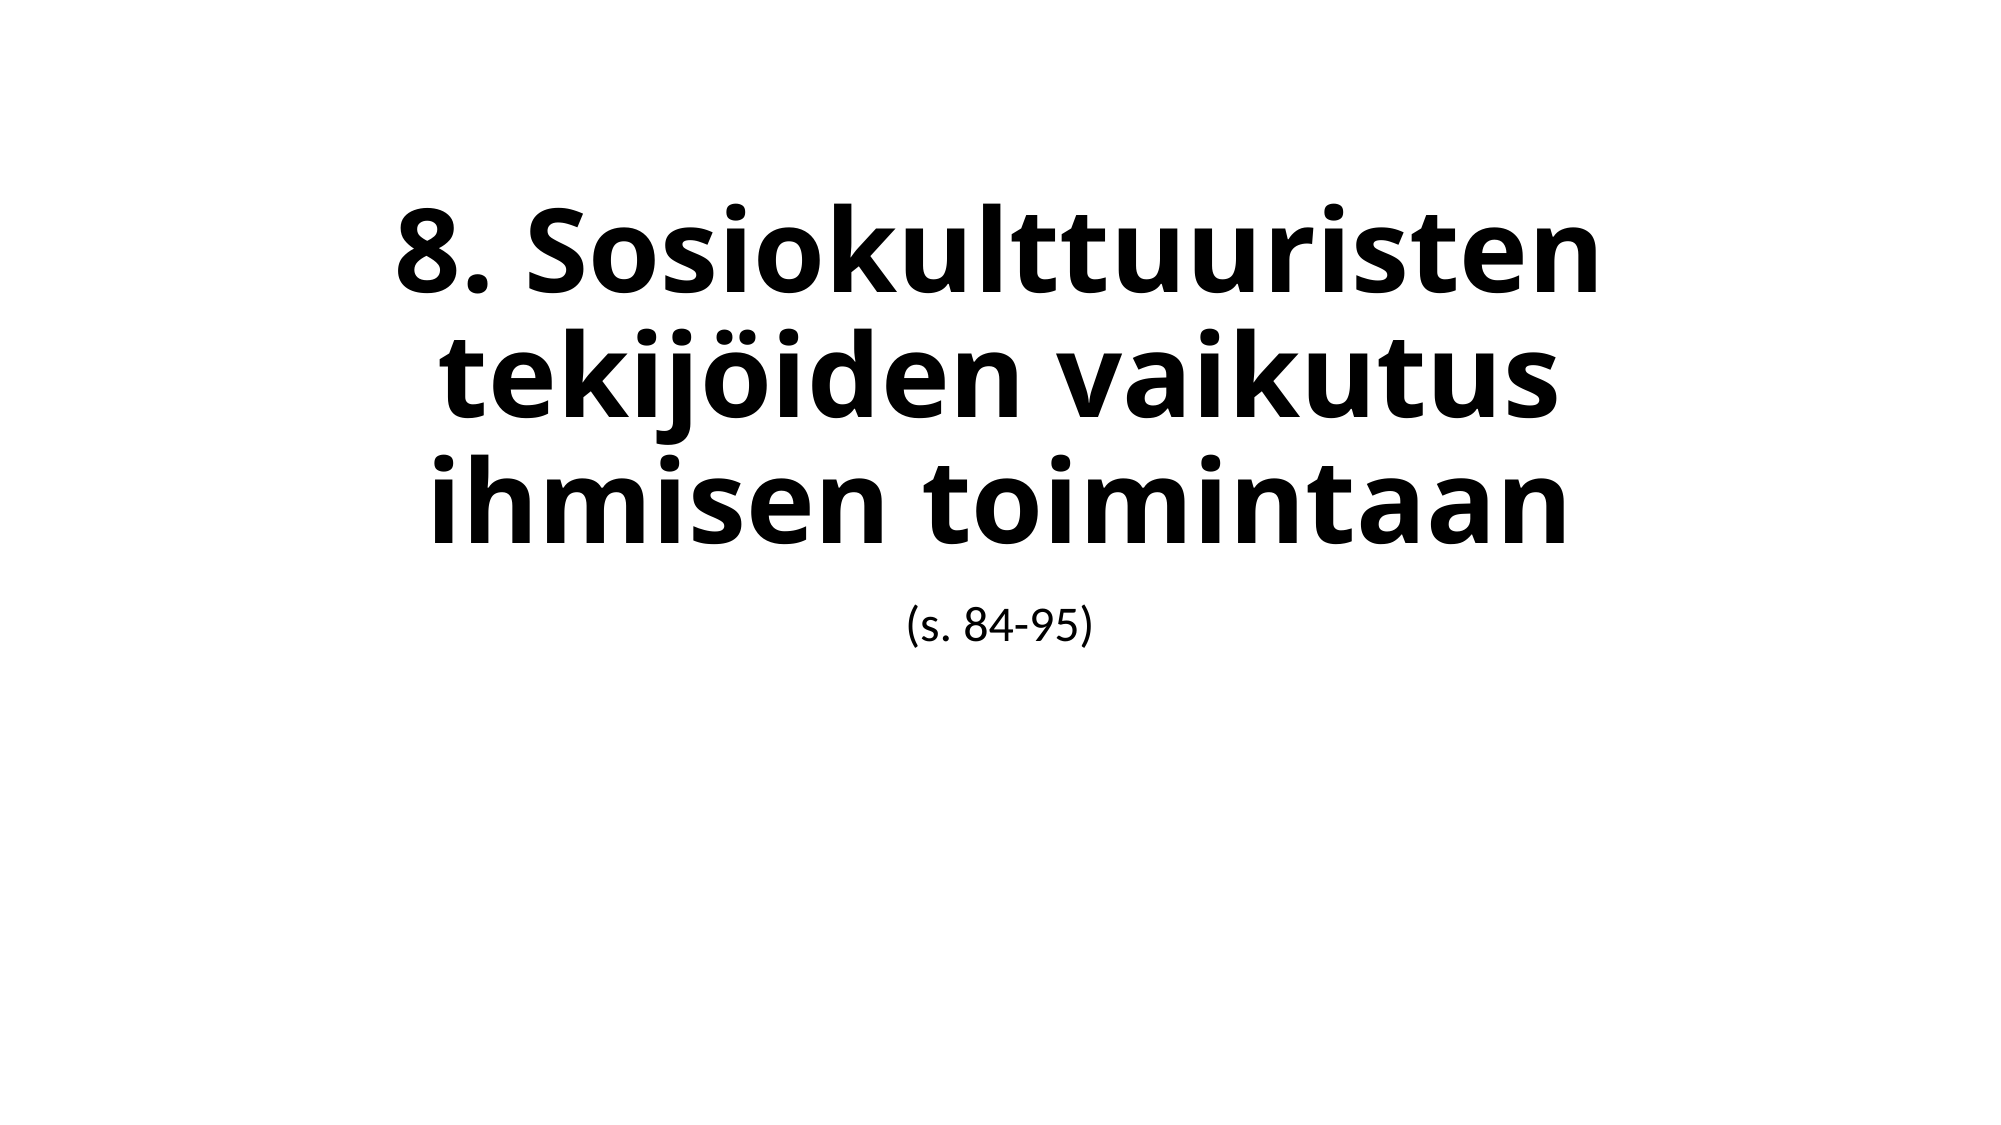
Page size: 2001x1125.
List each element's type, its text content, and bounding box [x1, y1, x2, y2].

subtitle (s. 84-95) [249, 590, 1750, 863]
title 8. Sosiokulttuuristen tekijöiden vaikutus ihmisen toimintaan [249, 184, 1750, 576]
